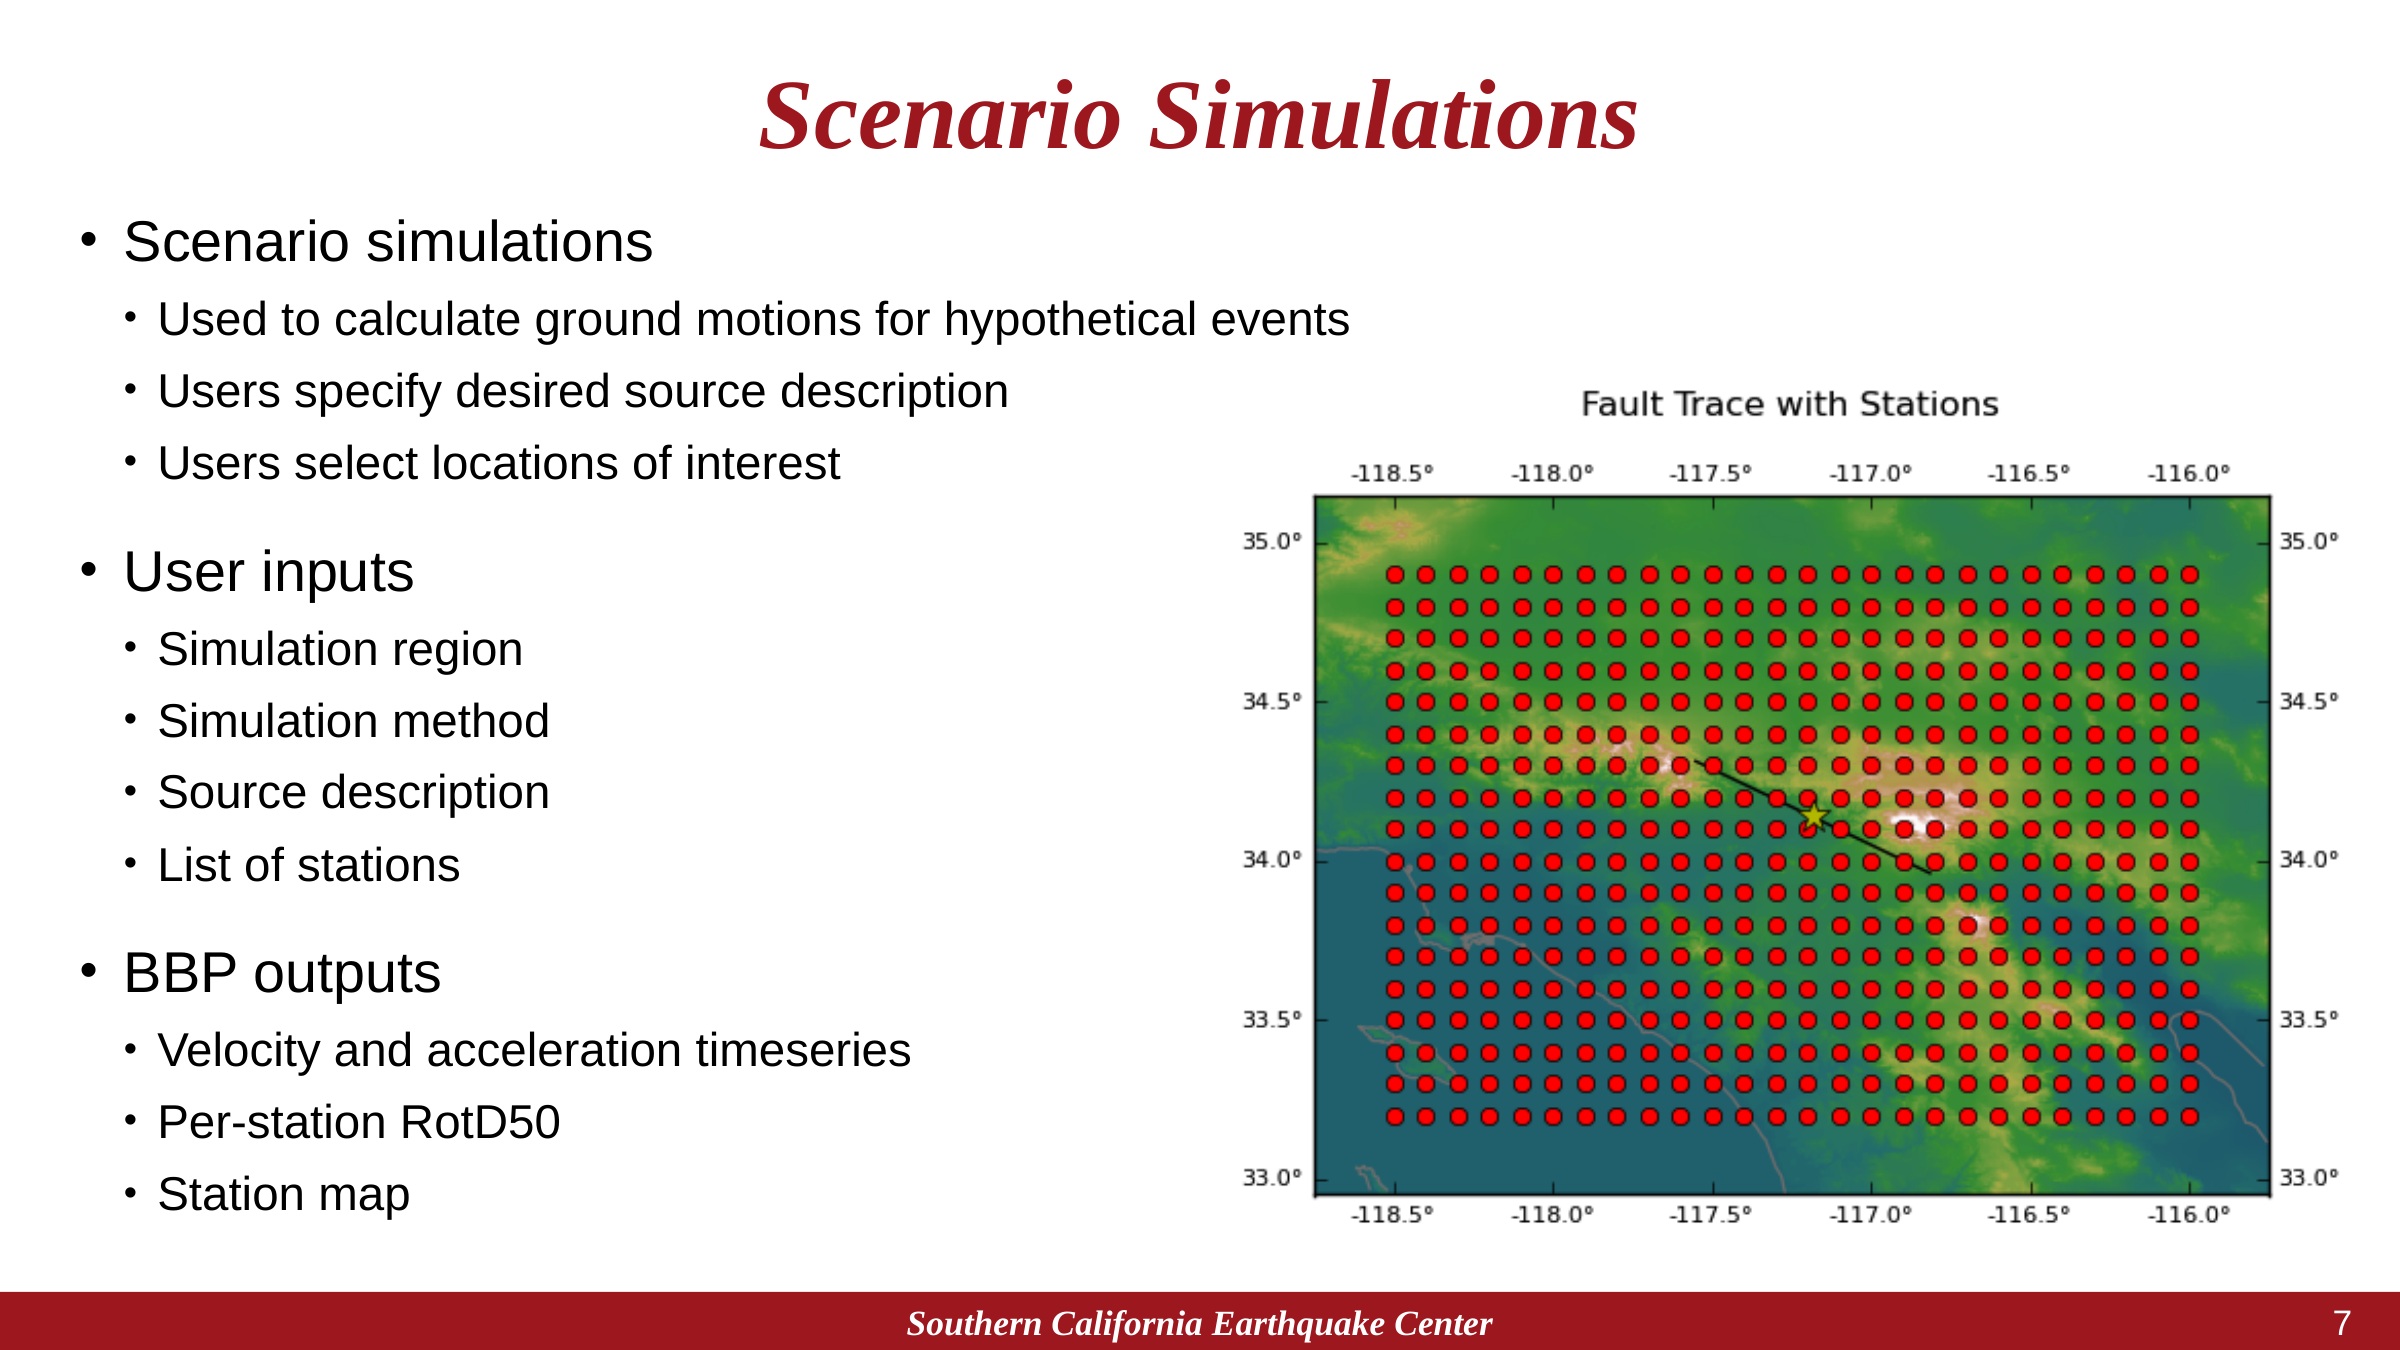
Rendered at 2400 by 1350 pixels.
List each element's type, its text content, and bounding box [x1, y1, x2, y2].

footer Southern California Earthquake Center [794, 1285, 1606, 1350]
picture [1212, 371, 2370, 1260]
title Scenario Simulations [59, 54, 2341, 180]
slide_number 6 [2145, 1303, 2371, 1339]
list Scenario simulations Used to calculate ground motions for hypothetical events Users specify desired source description Users select locations of interest User inputs Simulation region Simulation method Source description List of stations BBP outputs Velocity and acceleration timeseries Per-station RotD50 Station map [60, 195, 1410, 1260]
